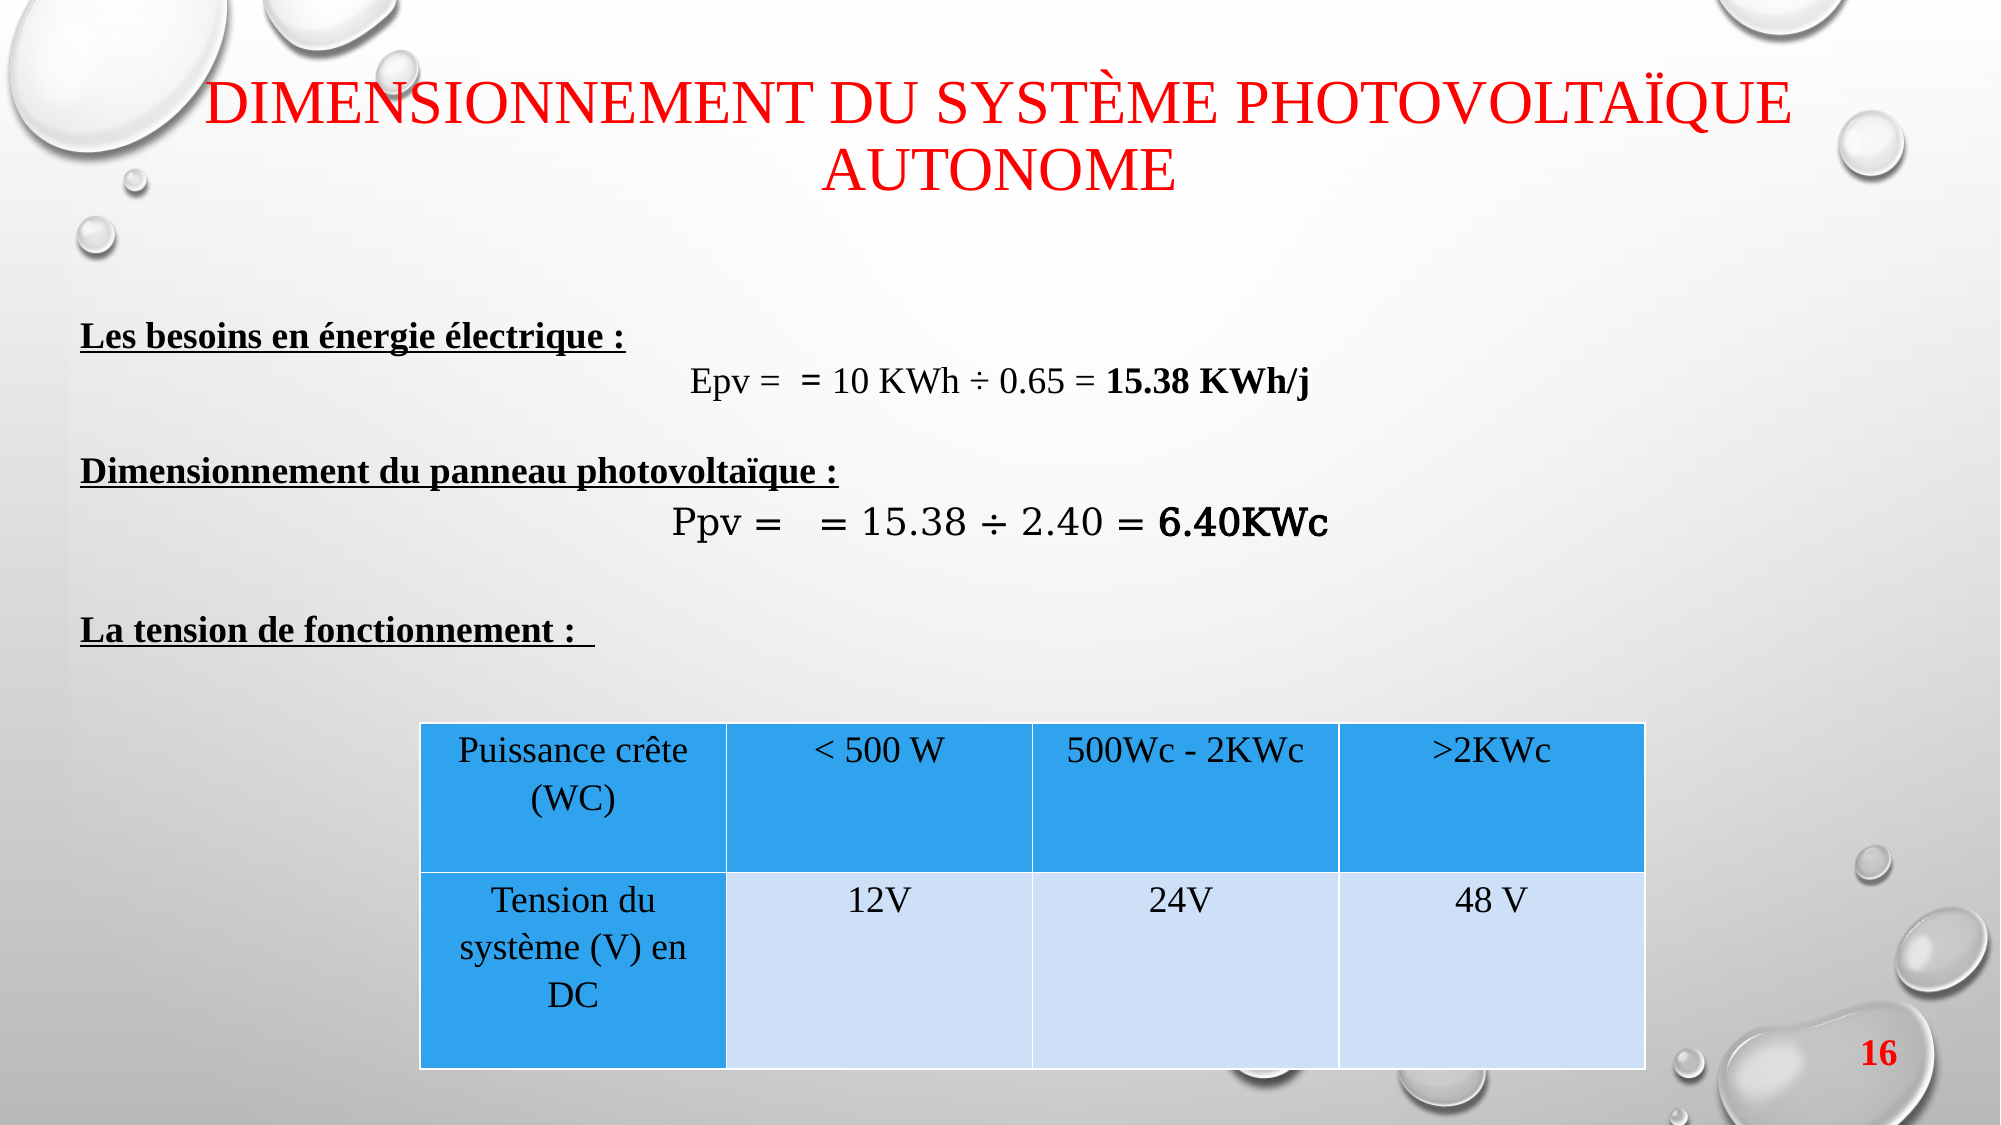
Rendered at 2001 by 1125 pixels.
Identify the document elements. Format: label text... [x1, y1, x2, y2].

table_cell 48 V [1340, 873, 1644, 1068]
table_cell 24V [1033, 873, 1338, 1068]
table_cell Tension du système (V) en DC [421, 873, 726, 1068]
table_header >2KWc [1340, 724, 1644, 872]
slide_number 16 [1787, 1020, 1913, 1081]
title Dimensionnement du système photovoltaïque autonome [149, 5, 1851, 268]
table_header < 500 W [727, 724, 1032, 872]
table_cell 12V [727, 873, 1032, 1068]
picture [0, 0, 2001, 1125]
table_header Puissance crête (WC) [421, 724, 726, 872]
text_box La tension de fonctionnement : [65, 597, 1070, 658]
table_header 500Wc - 2KWc [1033, 724, 1338, 872]
